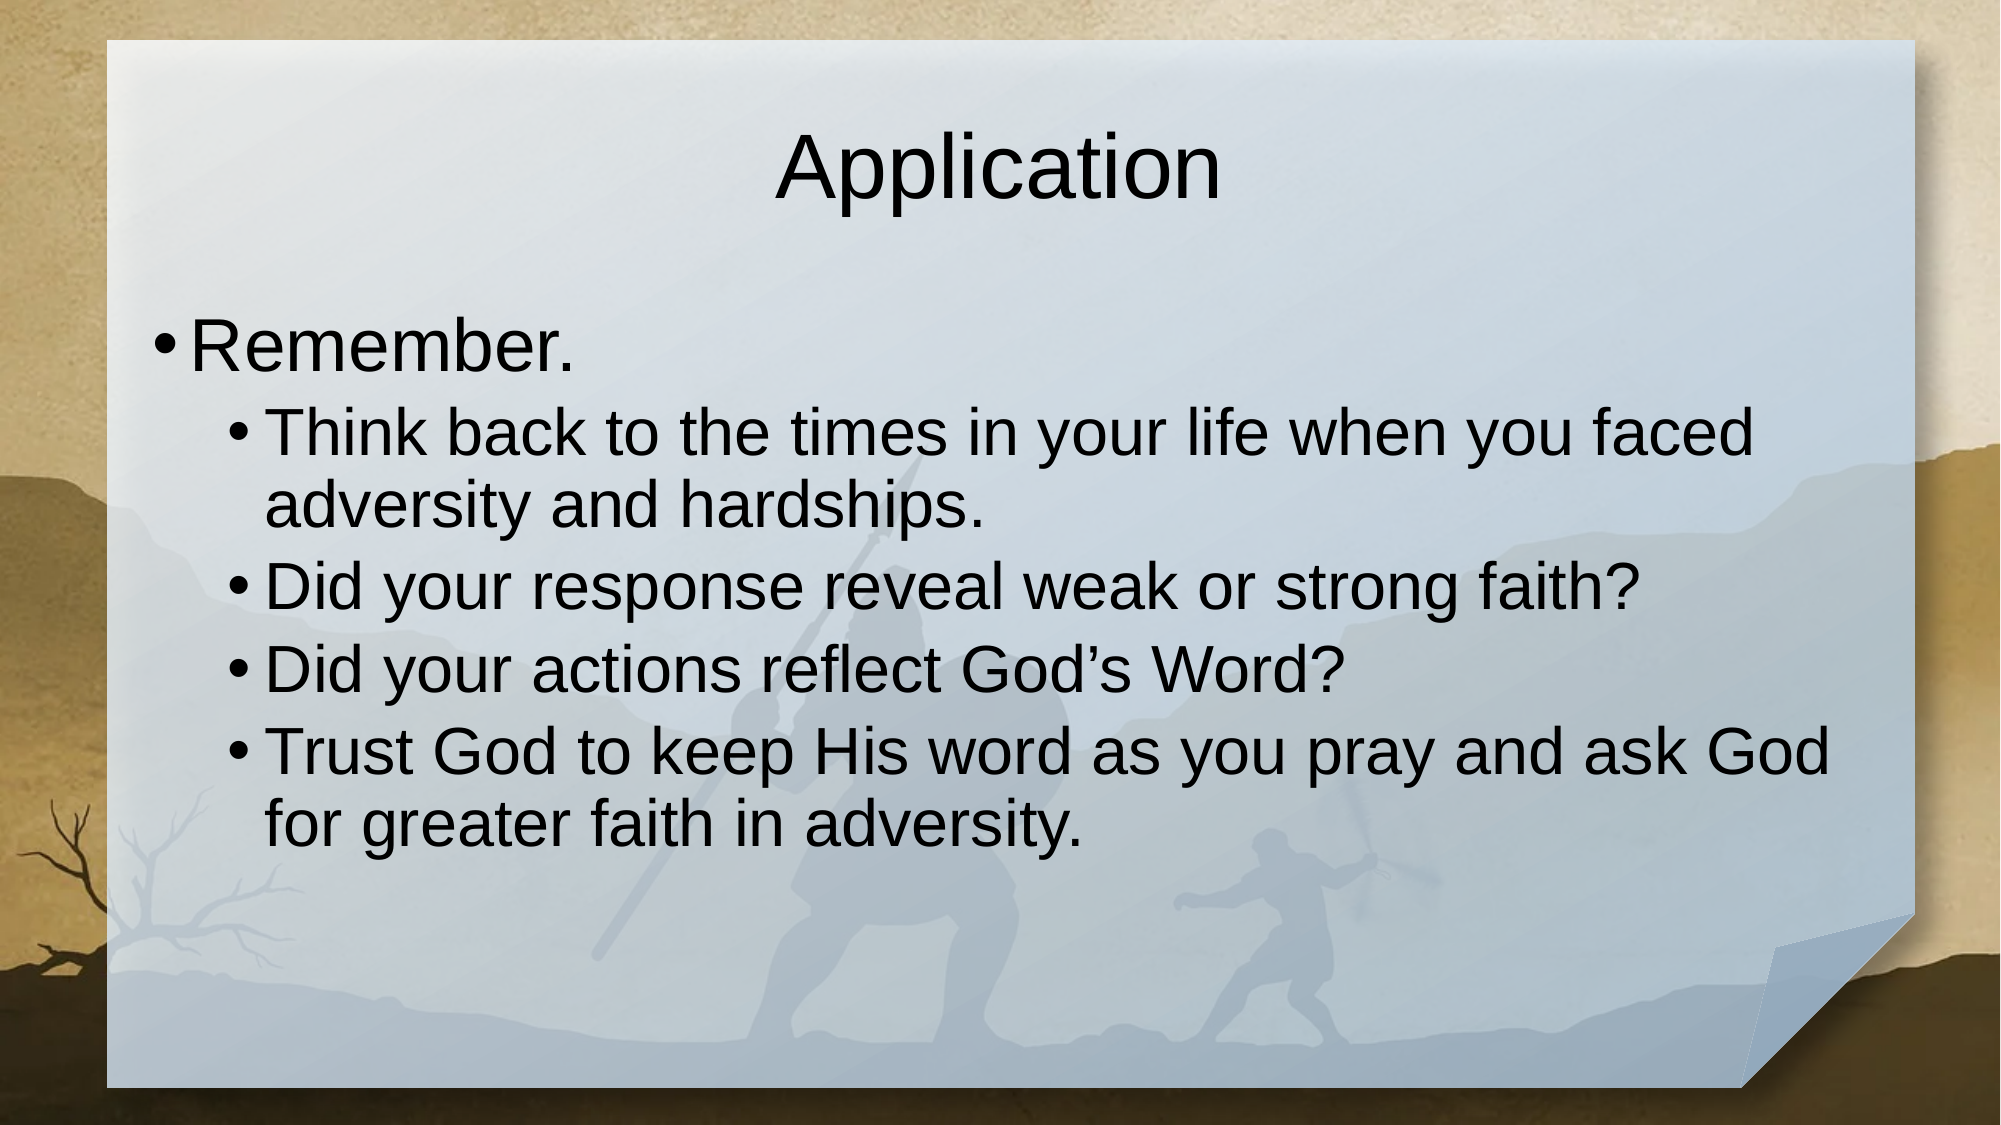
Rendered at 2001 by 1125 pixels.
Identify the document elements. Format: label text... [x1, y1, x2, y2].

picture [0, 0, 2001, 1125]
list Remember. Think back to the times in your life when you faced adversity and hardships. Did your response reveal weak or strong faith? Did your actions reflect God’s Word? Trust God to keep His word as you pray and ask God for greater faith in adversity. [137, 299, 1863, 1014]
title Application [137, 59, 1863, 278]
